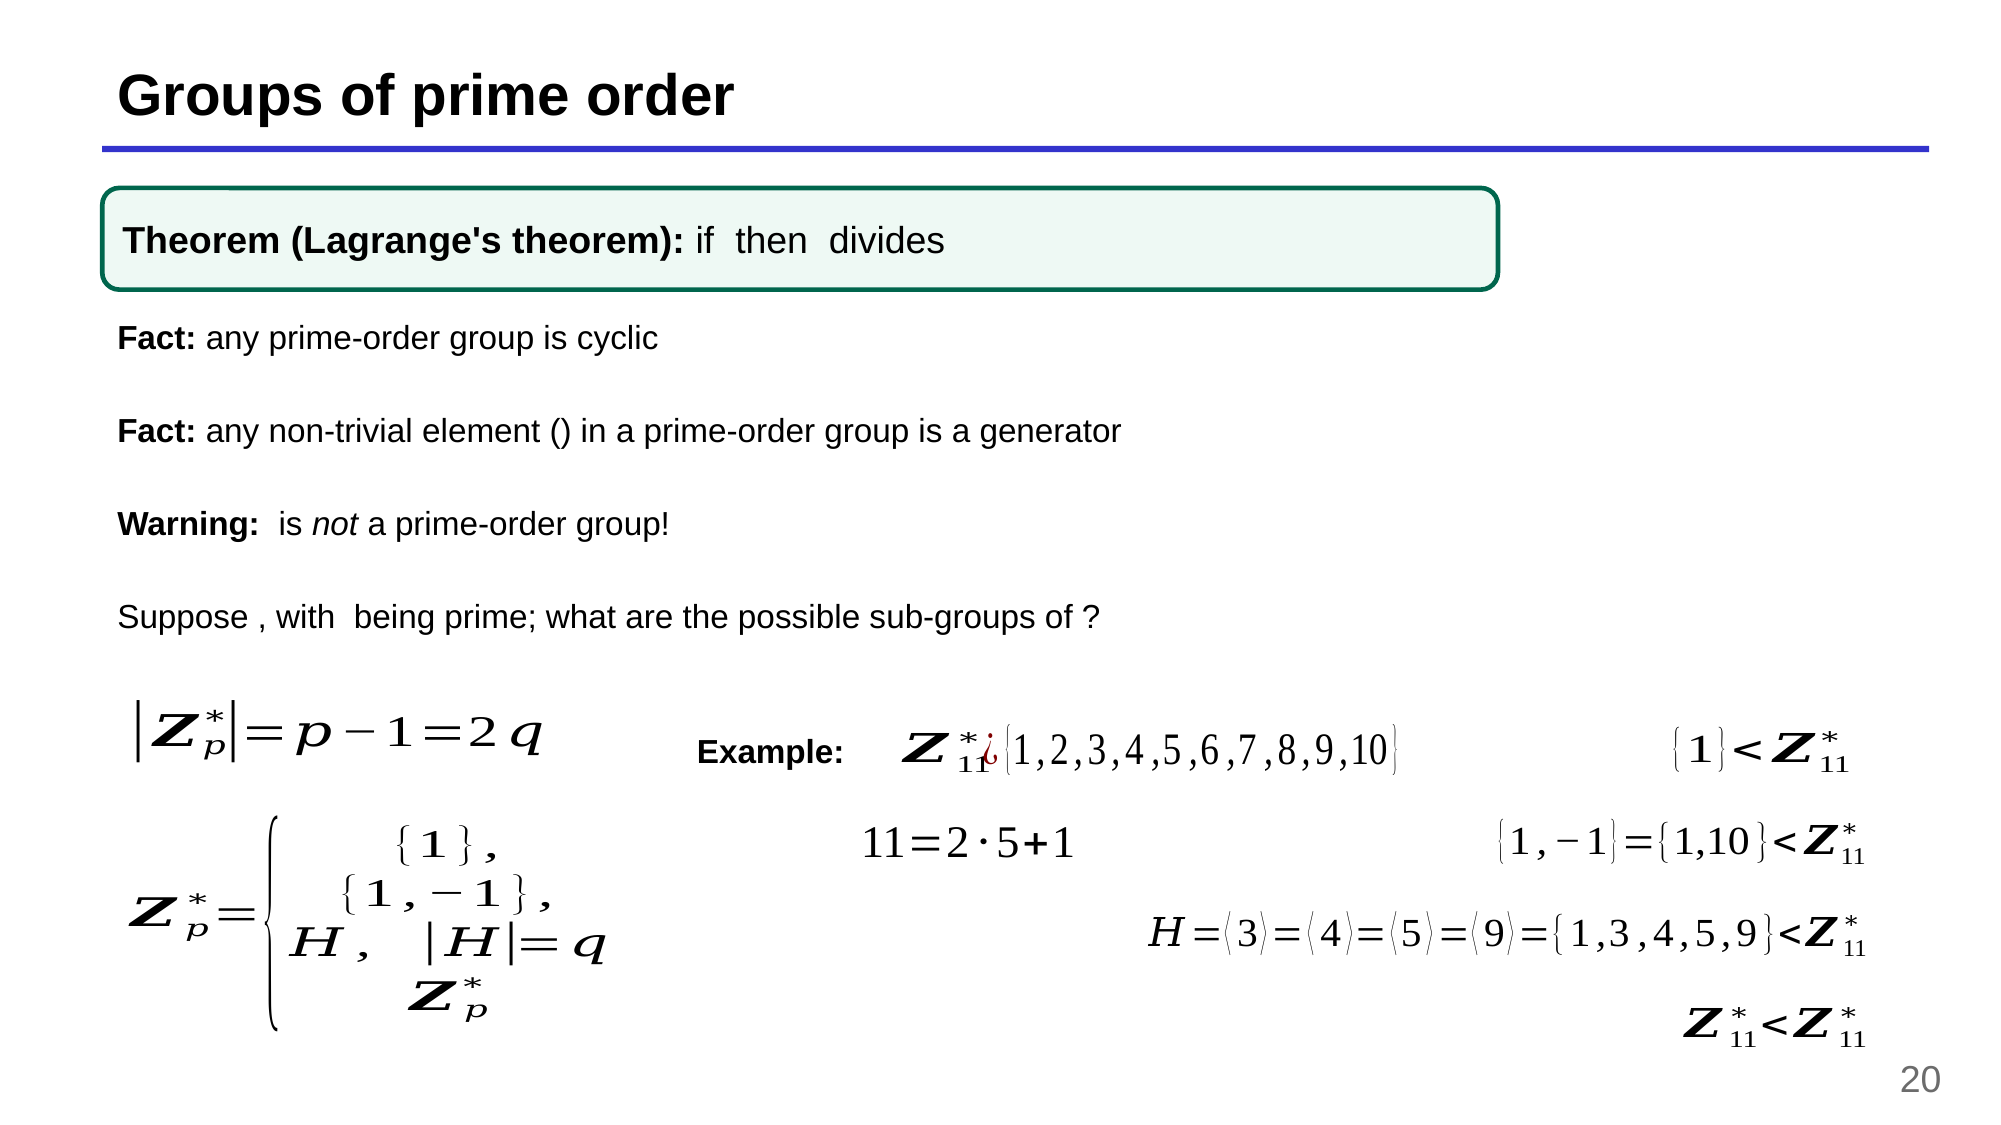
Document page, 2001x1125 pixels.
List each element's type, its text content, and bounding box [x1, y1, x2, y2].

text_box Example: [682, 722, 860, 778]
title Groups of prime order [102, 54, 1930, 130]
slide_number 20 [1539, 1047, 1957, 1101]
